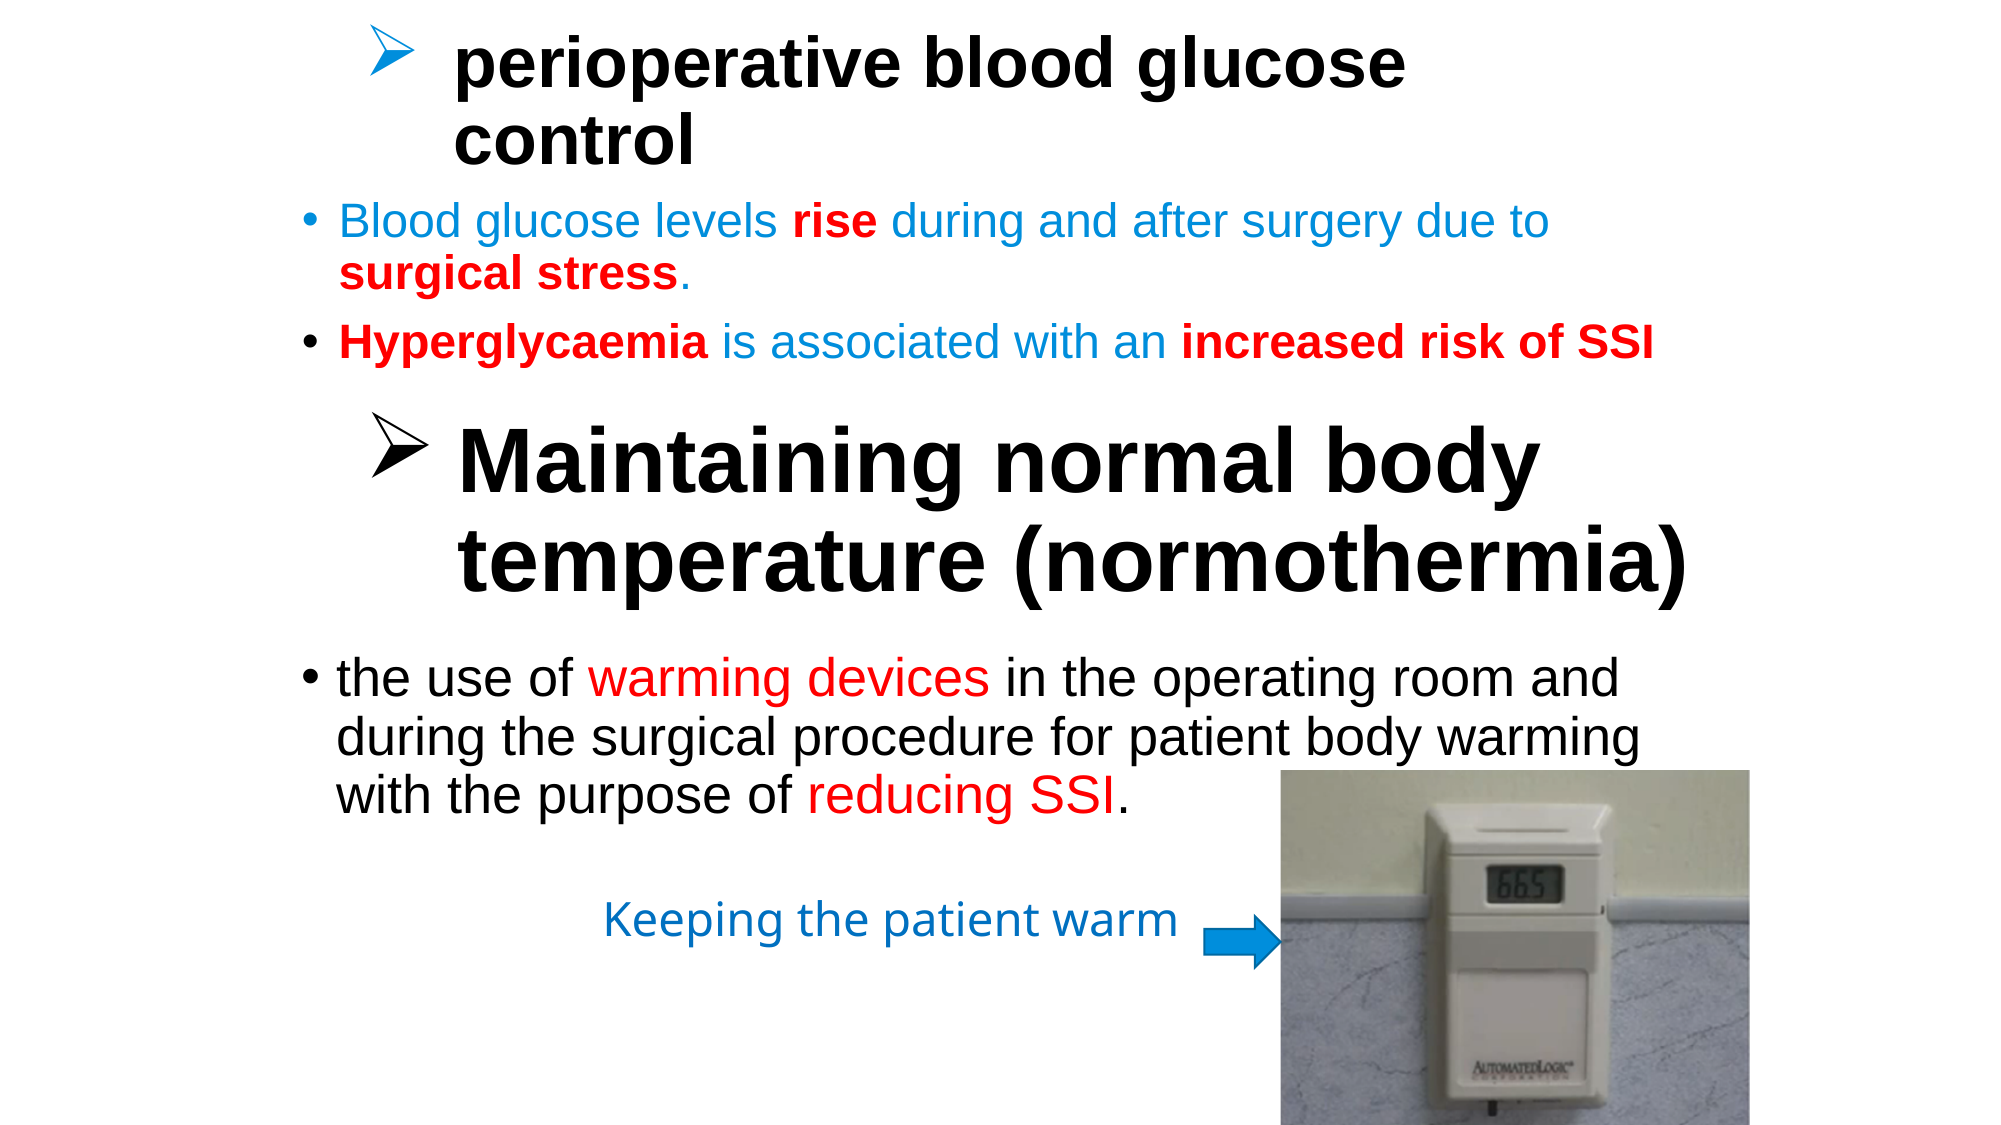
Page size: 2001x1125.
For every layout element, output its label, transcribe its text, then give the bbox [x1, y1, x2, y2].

picture [1280, 770, 1750, 1125]
list Blood glucose levels rise during and after surgery due to surgical stress. Hyperglycaemia is associated with an increased risk of SSI [286, 188, 1706, 380]
text_box Keeping the patient warm [587, 887, 1205, 996]
text_box the use of warming devices in the operating room and during the surgical procedure for patient body warming with the purpose of reducing SSI. [286, 642, 1688, 834]
title perioperative blood glucose control [349, 17, 1643, 188]
text_box [1203, 913, 1280, 971]
text_box Maintaining normal body temperature (normothermia) [349, 402, 1750, 622]
